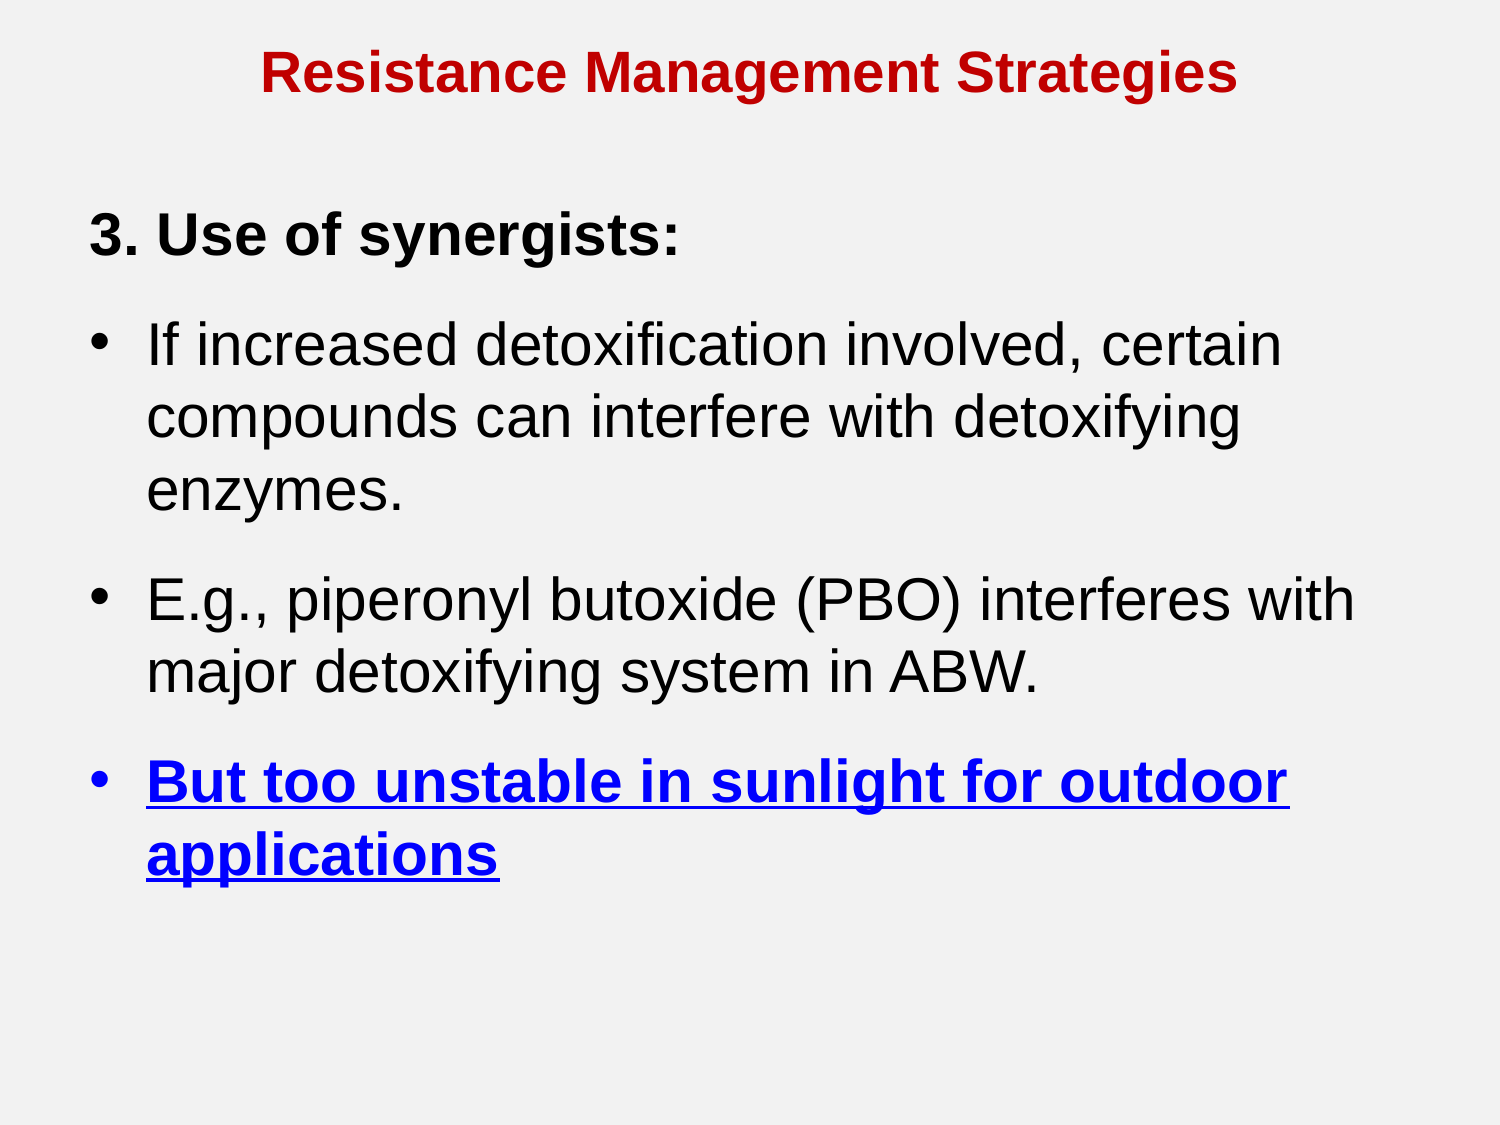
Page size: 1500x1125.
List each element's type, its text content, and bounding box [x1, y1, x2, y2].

text_box Resistance Management Strategies [112, 24, 1388, 113]
text_box 3. Use of synergists: If increased detoxification involved, certain compounds can interfere with detoxifying enzymes. E.g., piperonyl butoxide (PBO) interferes with major detoxifying system in ABW. But too unstable in sunlight for outdoor applications [75, 187, 1450, 1088]
